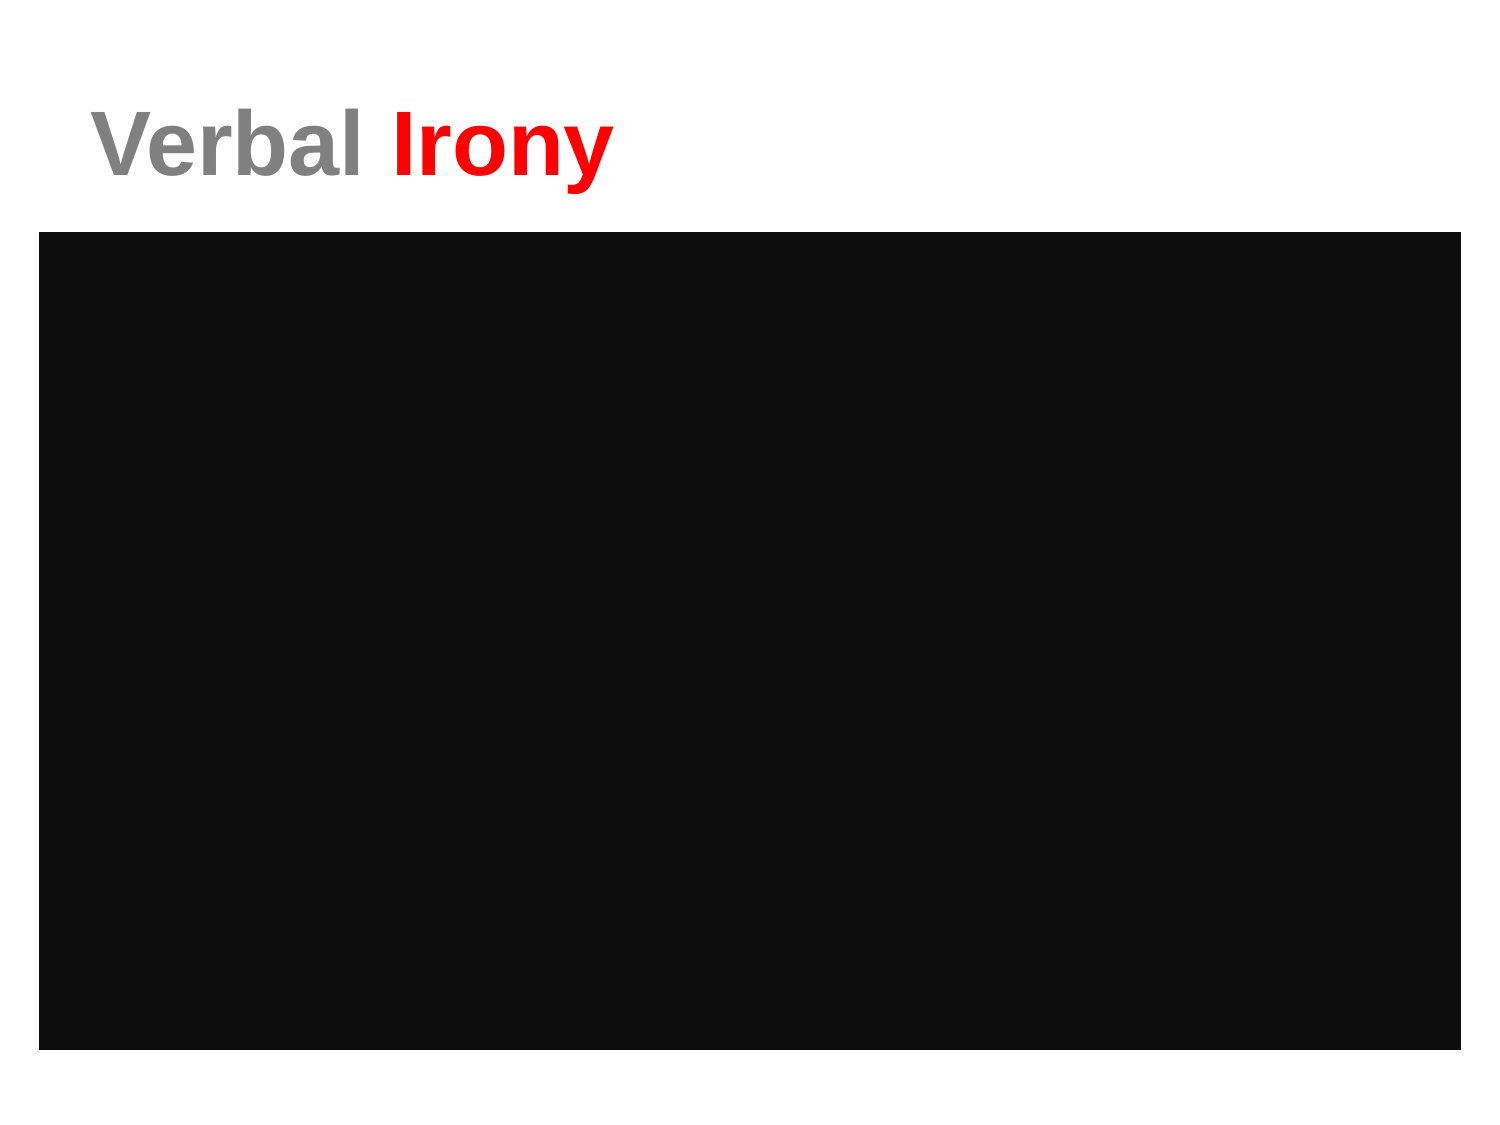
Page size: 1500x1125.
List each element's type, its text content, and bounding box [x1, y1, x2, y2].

title Verbal Irony [75, 45, 1425, 230]
picture [39, 232, 1461, 1050]
